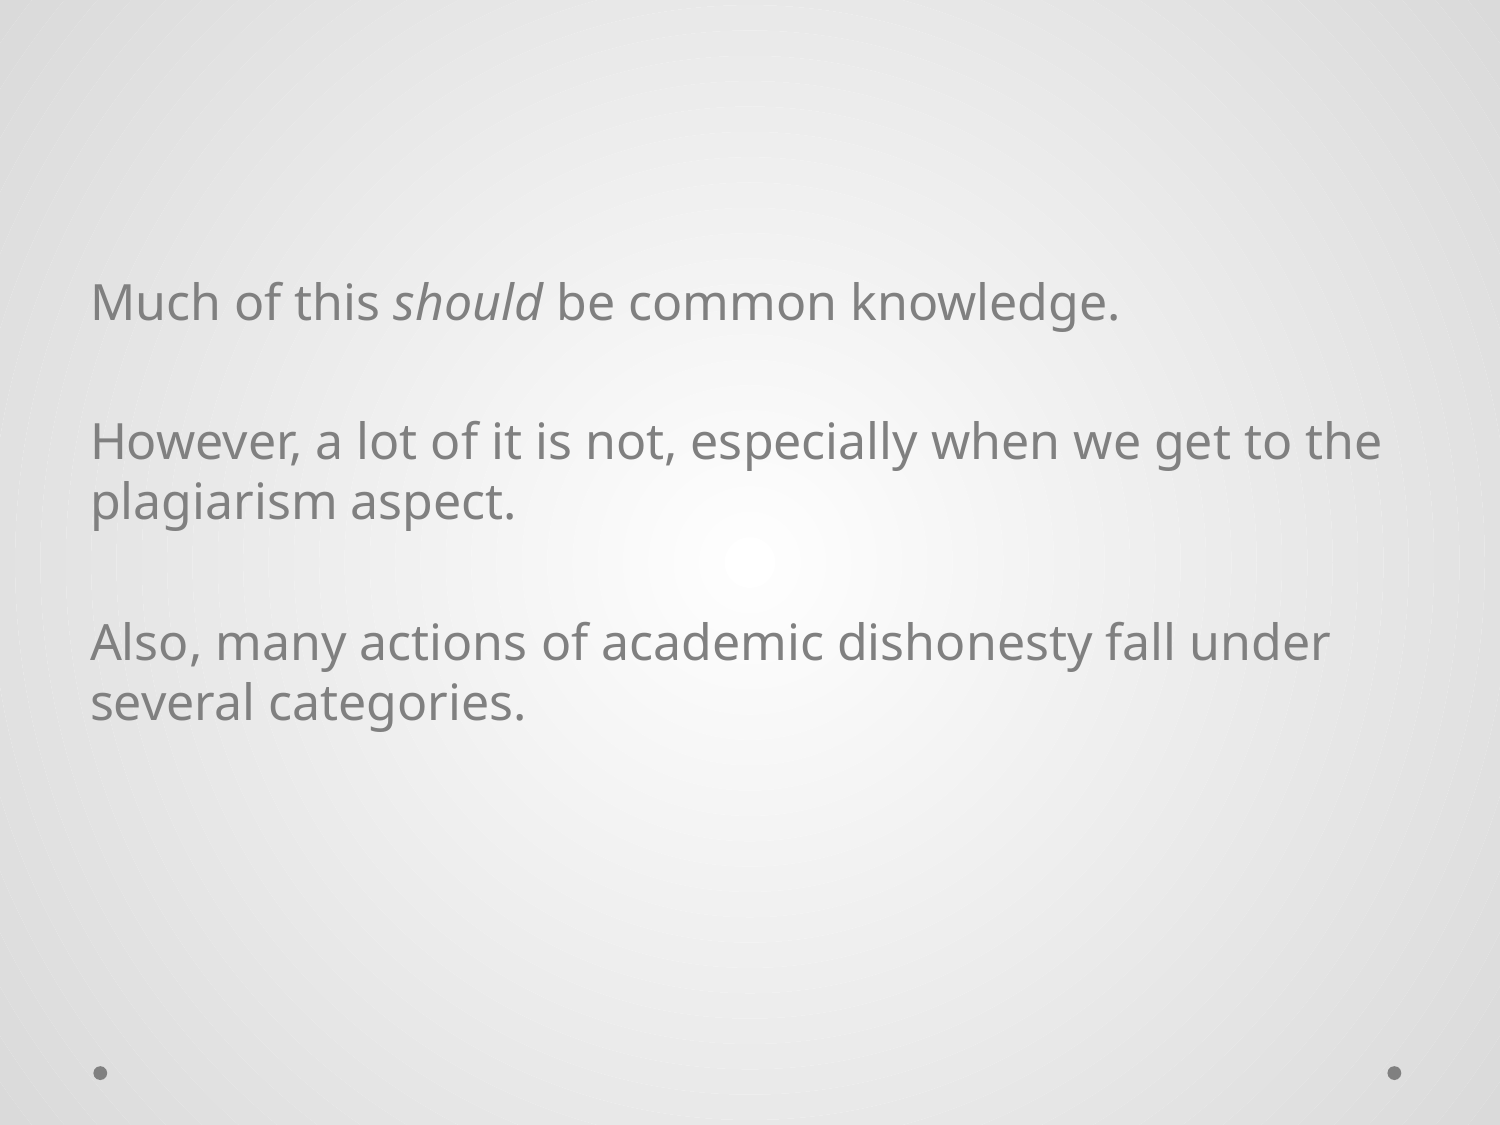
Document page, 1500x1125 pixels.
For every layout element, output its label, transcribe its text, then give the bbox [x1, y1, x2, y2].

list Much of this should be common knowledge. However, a lot of it is not, especially when we get to the plagiarism aspect. Also, many actions of academic dishonesty fall under several categories. [75, 262, 1425, 1005]
